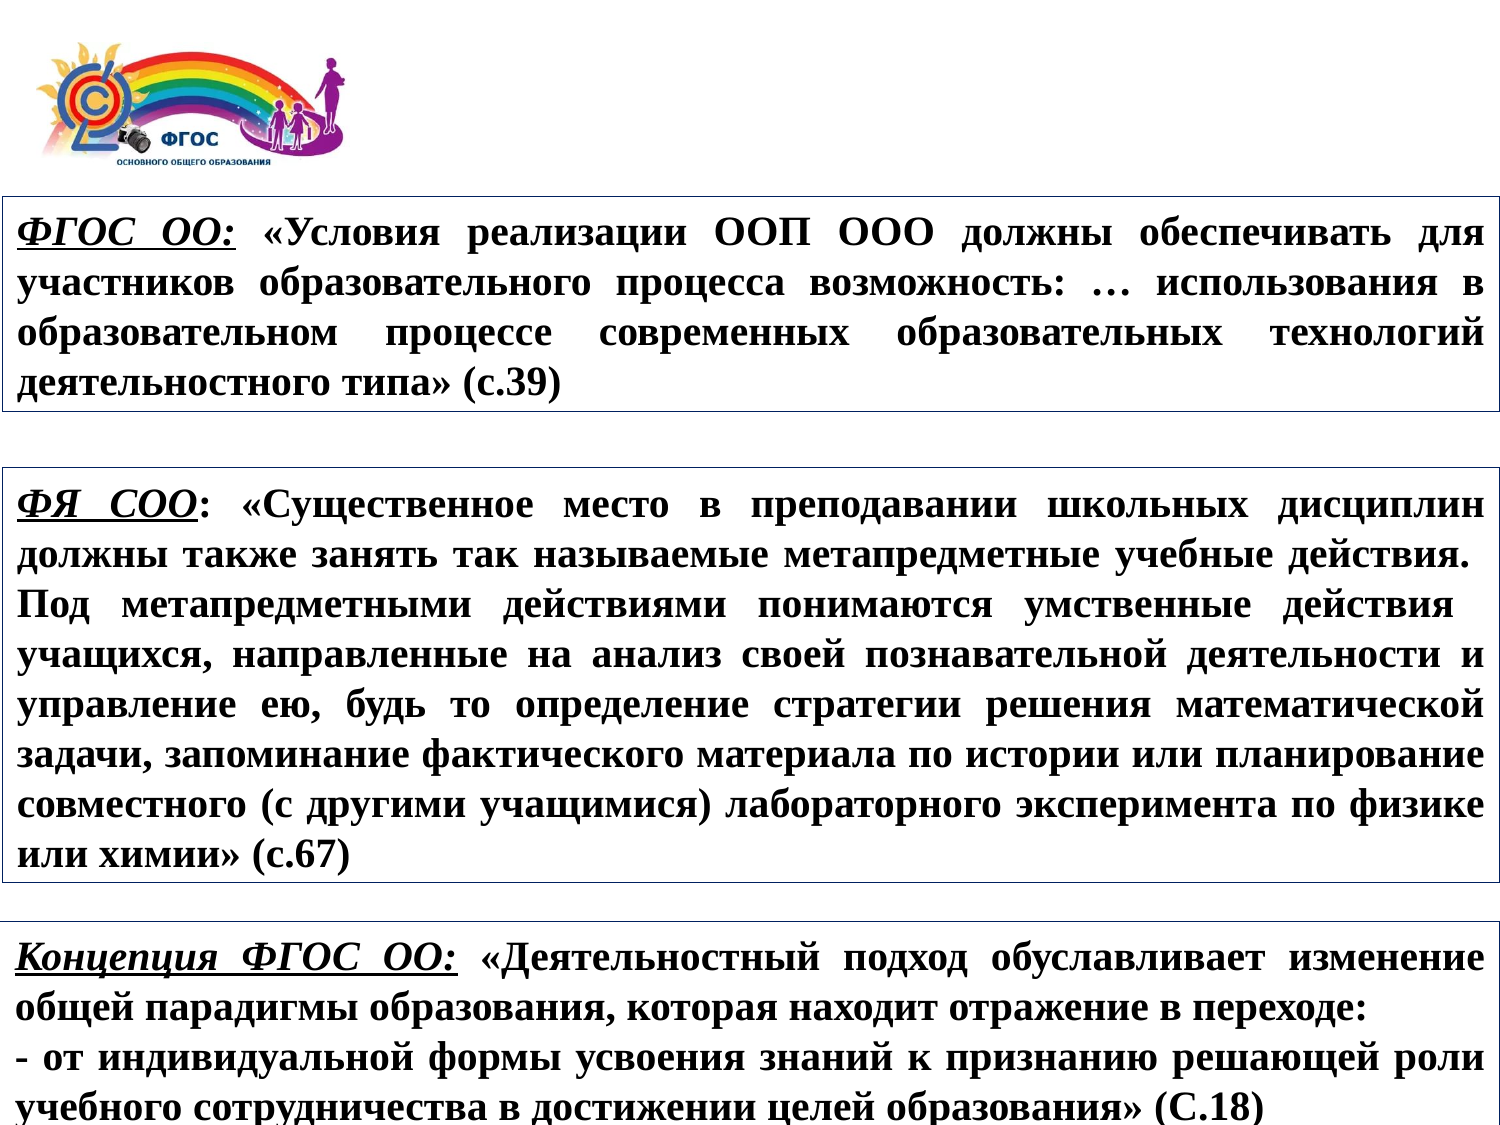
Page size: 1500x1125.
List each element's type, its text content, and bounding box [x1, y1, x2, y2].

text_box Концепция ФГОС ОО: «Деятельностный подход обуславливает изменение общей парадигмы образования, которая находит отражение в переходе: - от индивидуальной формы усвоения знаний к признанию решающей роли учебного сотрудничества в достижении целей образования» (С.18) [0, 921, 1500, 1125]
picture [36, 42, 350, 167]
text_box ФГОС ОО: «Условия реализации ООП ООО должны обеспечивать для участников образовательного процесса возможность: … использования в образовательном процессе современных образовательных технологий деятельностного типа» (с.39) [2, 196, 1500, 412]
text_box ФЯ СОО: «Существенное место в преподавании школьных дисциплин должны также занять так называемые метапредметные учебные действия. Под метапредметными действиями понимаются умственные действия учащихся, направленные на анализ своей познавательной деятельности и управление ею, будь то определение стратегии решения математической задачи, запоминание фактического материала по истории или планирование совместного (с другими учащимися) лабораторного эксперимента по физике или химии» (с.67) [2, 467, 1500, 883]
